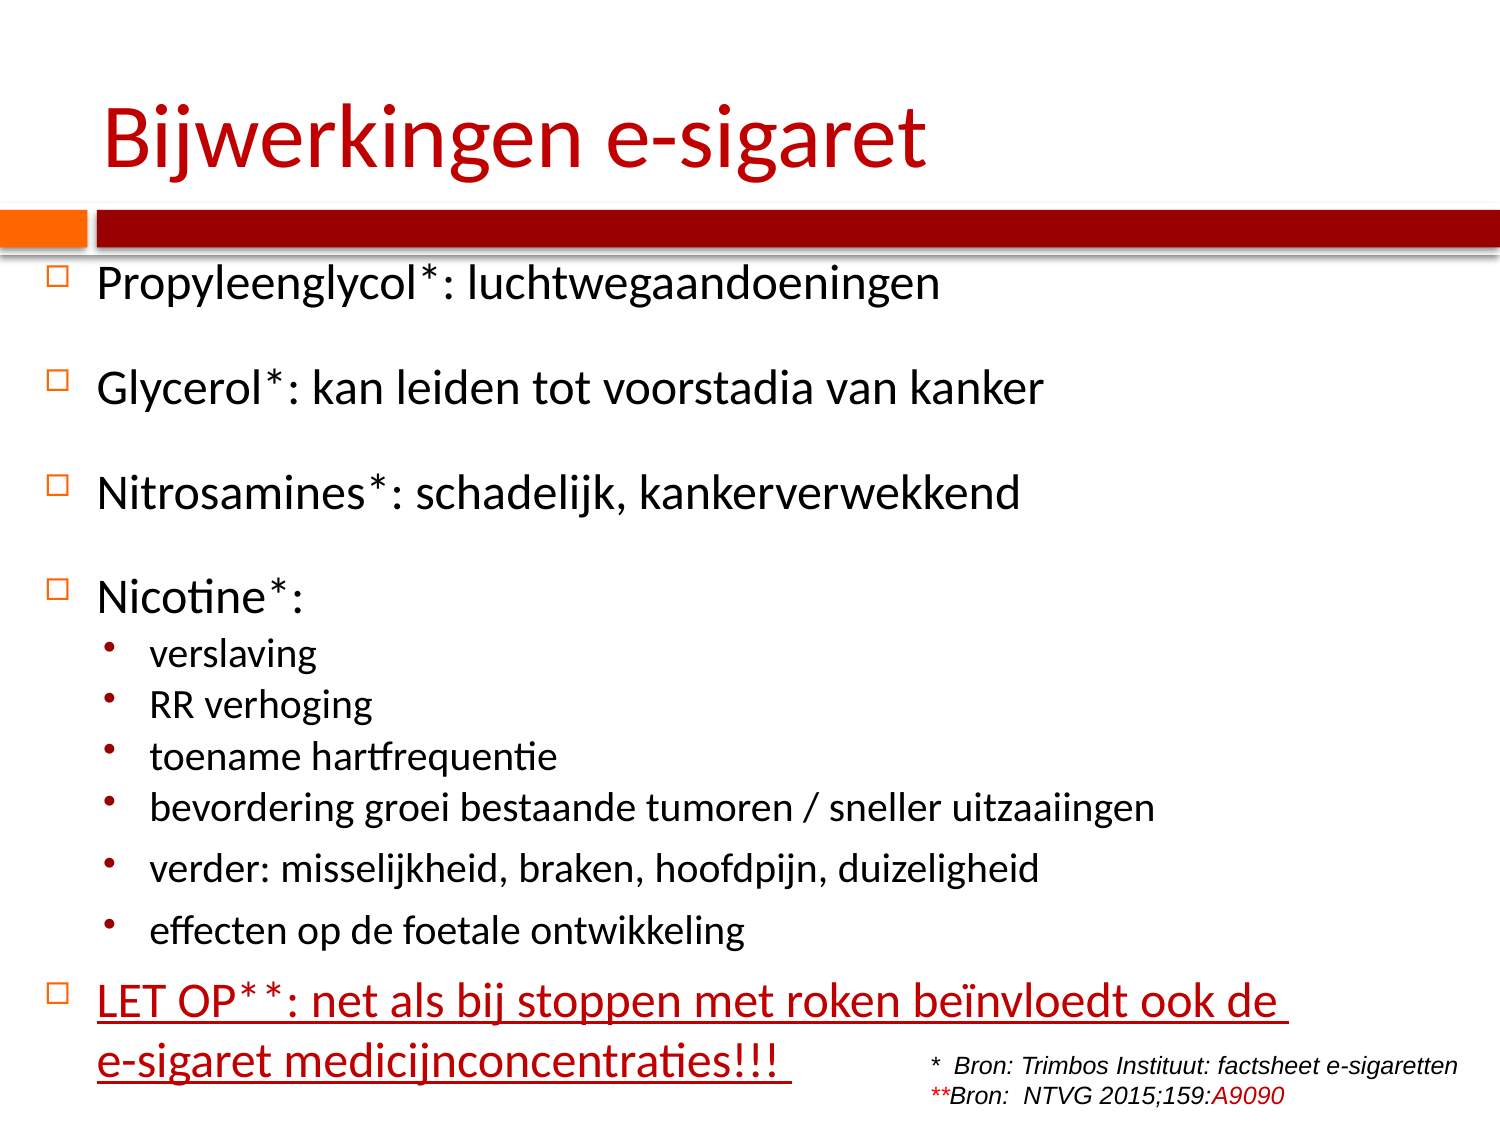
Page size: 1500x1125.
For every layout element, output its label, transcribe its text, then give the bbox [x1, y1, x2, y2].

text_box * Bron: Trimbos Instituut: factsheet e-sigaretten **Bron: NTVG 2015;159:A9090 [915, 1041, 1500, 1117]
title Bijwerkingen e-sigaret [86, 21, 1381, 212]
list Propyleenglycol*: luchtwegaandoeningen Glycerol*: kan leiden tot voorstadia van kanker Nitrosamines*: schadelijk, kankerverwekkend Nicotine*: verslaving RR verhoging toename hartfrequentie bevordering groei bestaande tumoren / sneller uitzaaiingen verder: misselijkheid, braken, hoofdpijn, duizeligheid effecten op de foetale ontwikkeling LET OP**: net als bij stoppen met roken beïnvloedt ook de e-sigaret medicijnconcentraties!!! [29, 212, 1500, 1125]
